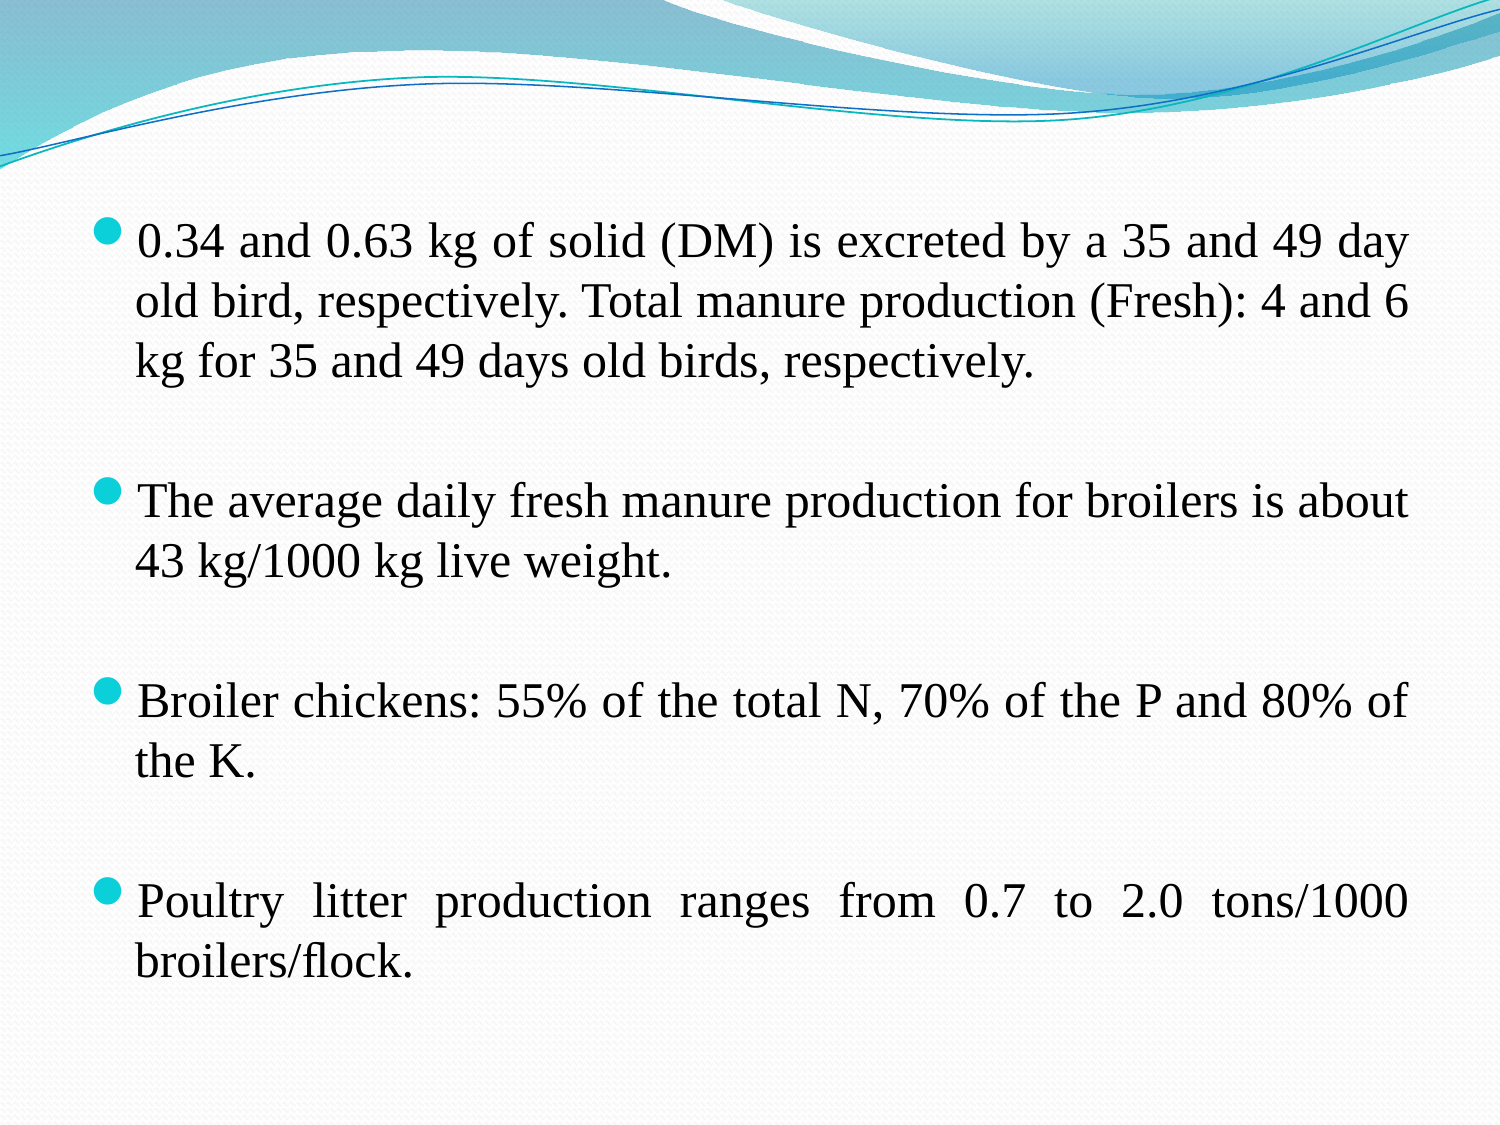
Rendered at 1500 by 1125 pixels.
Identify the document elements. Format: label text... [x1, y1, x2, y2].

list 0.34 and 0.63 kg of solid (DM) is excreted by a 35 and 49 day old bird, respectively. Total manure production (Fresh): 4 and 6 kg for 35 and 49 days old birds, respectively. The average daily fresh manure production for broilers is about 43 kg/1000 kg live weight. Broiler chickens: 55% of the total N, 70% of the P and 80% of the K. Poultry litter production ranges from 0.7 to 2.0 tons/1000 broilers/ﬂock. [75, 200, 1425, 1075]
